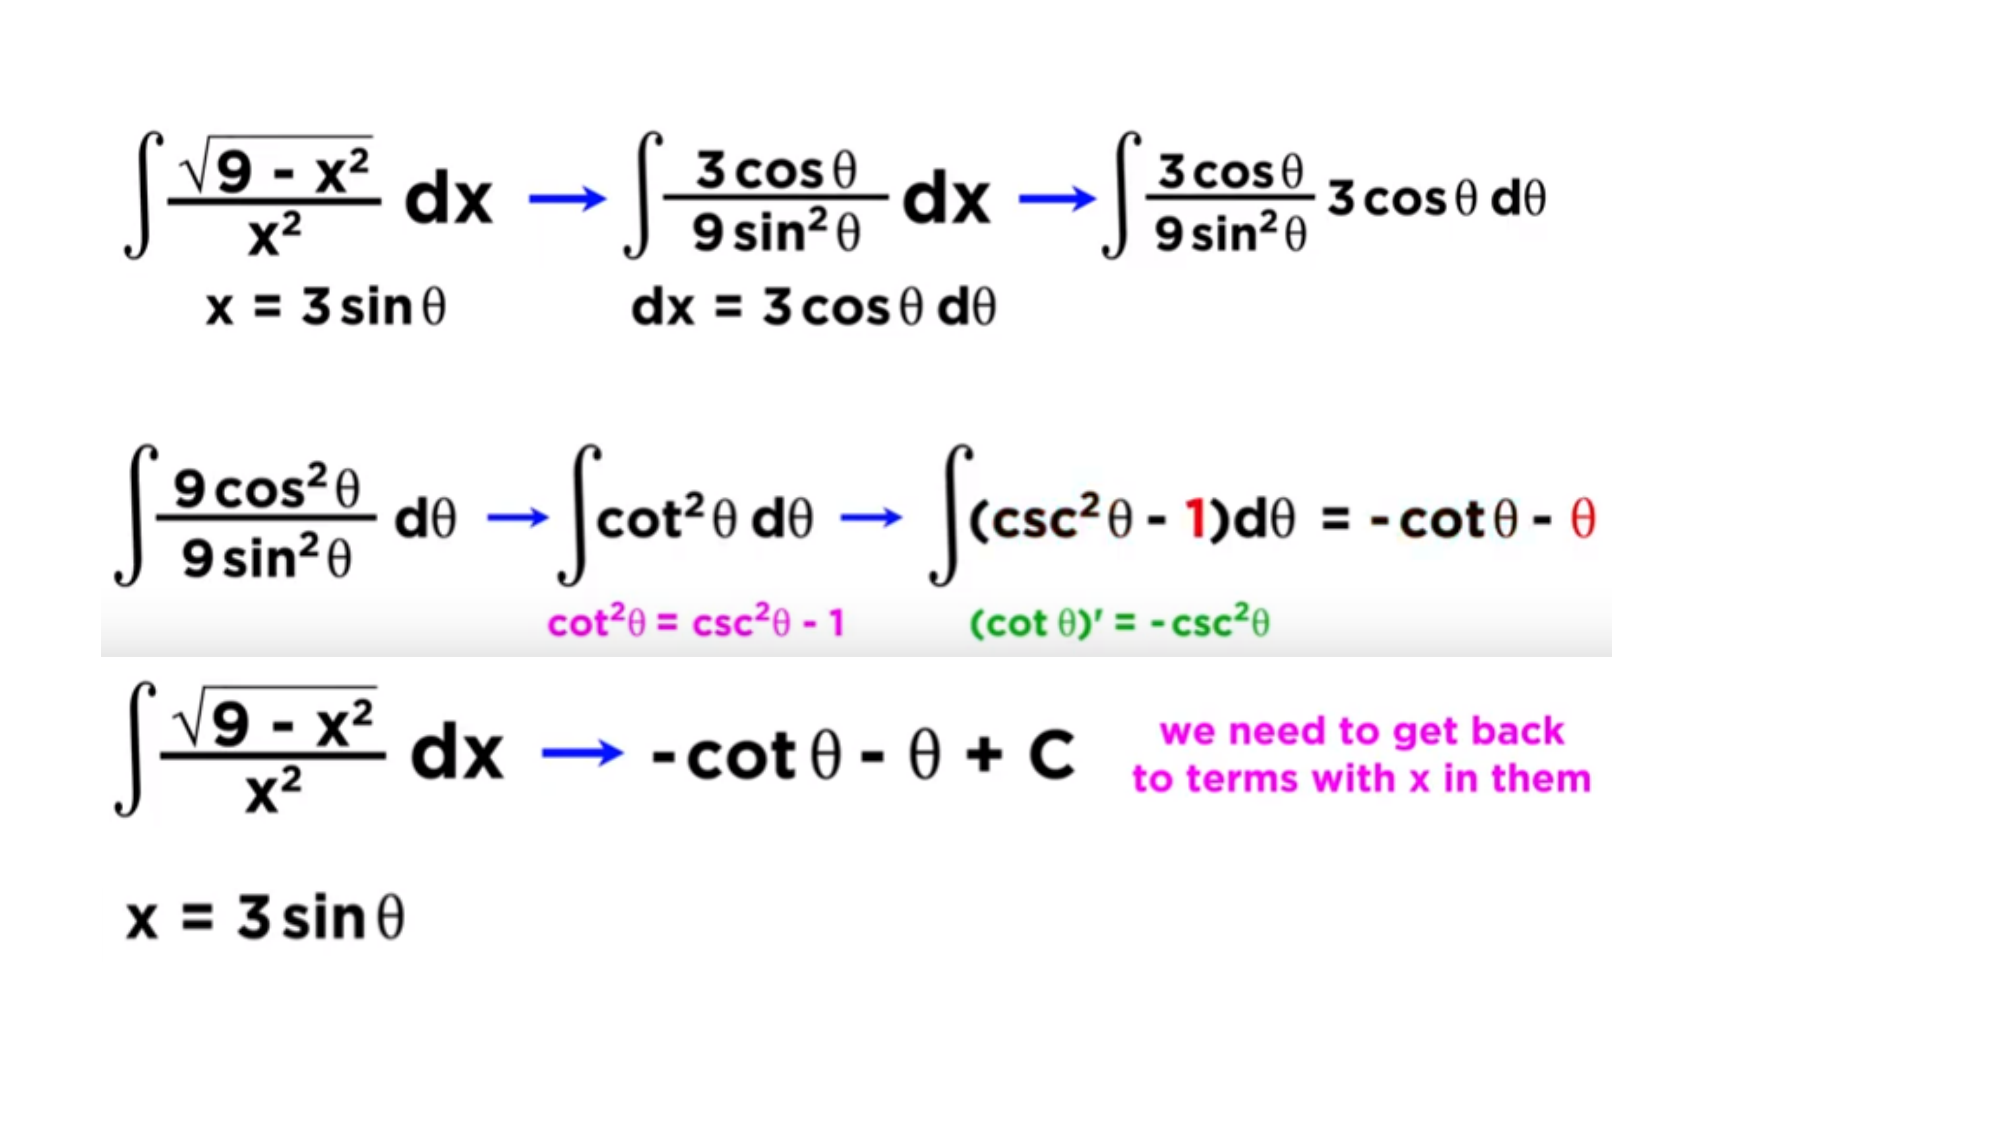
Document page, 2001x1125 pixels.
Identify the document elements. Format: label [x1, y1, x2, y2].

picture [100, 430, 1612, 657]
picture [100, 663, 1612, 831]
list [100, 119, 1577, 353]
picture [100, 888, 435, 962]
